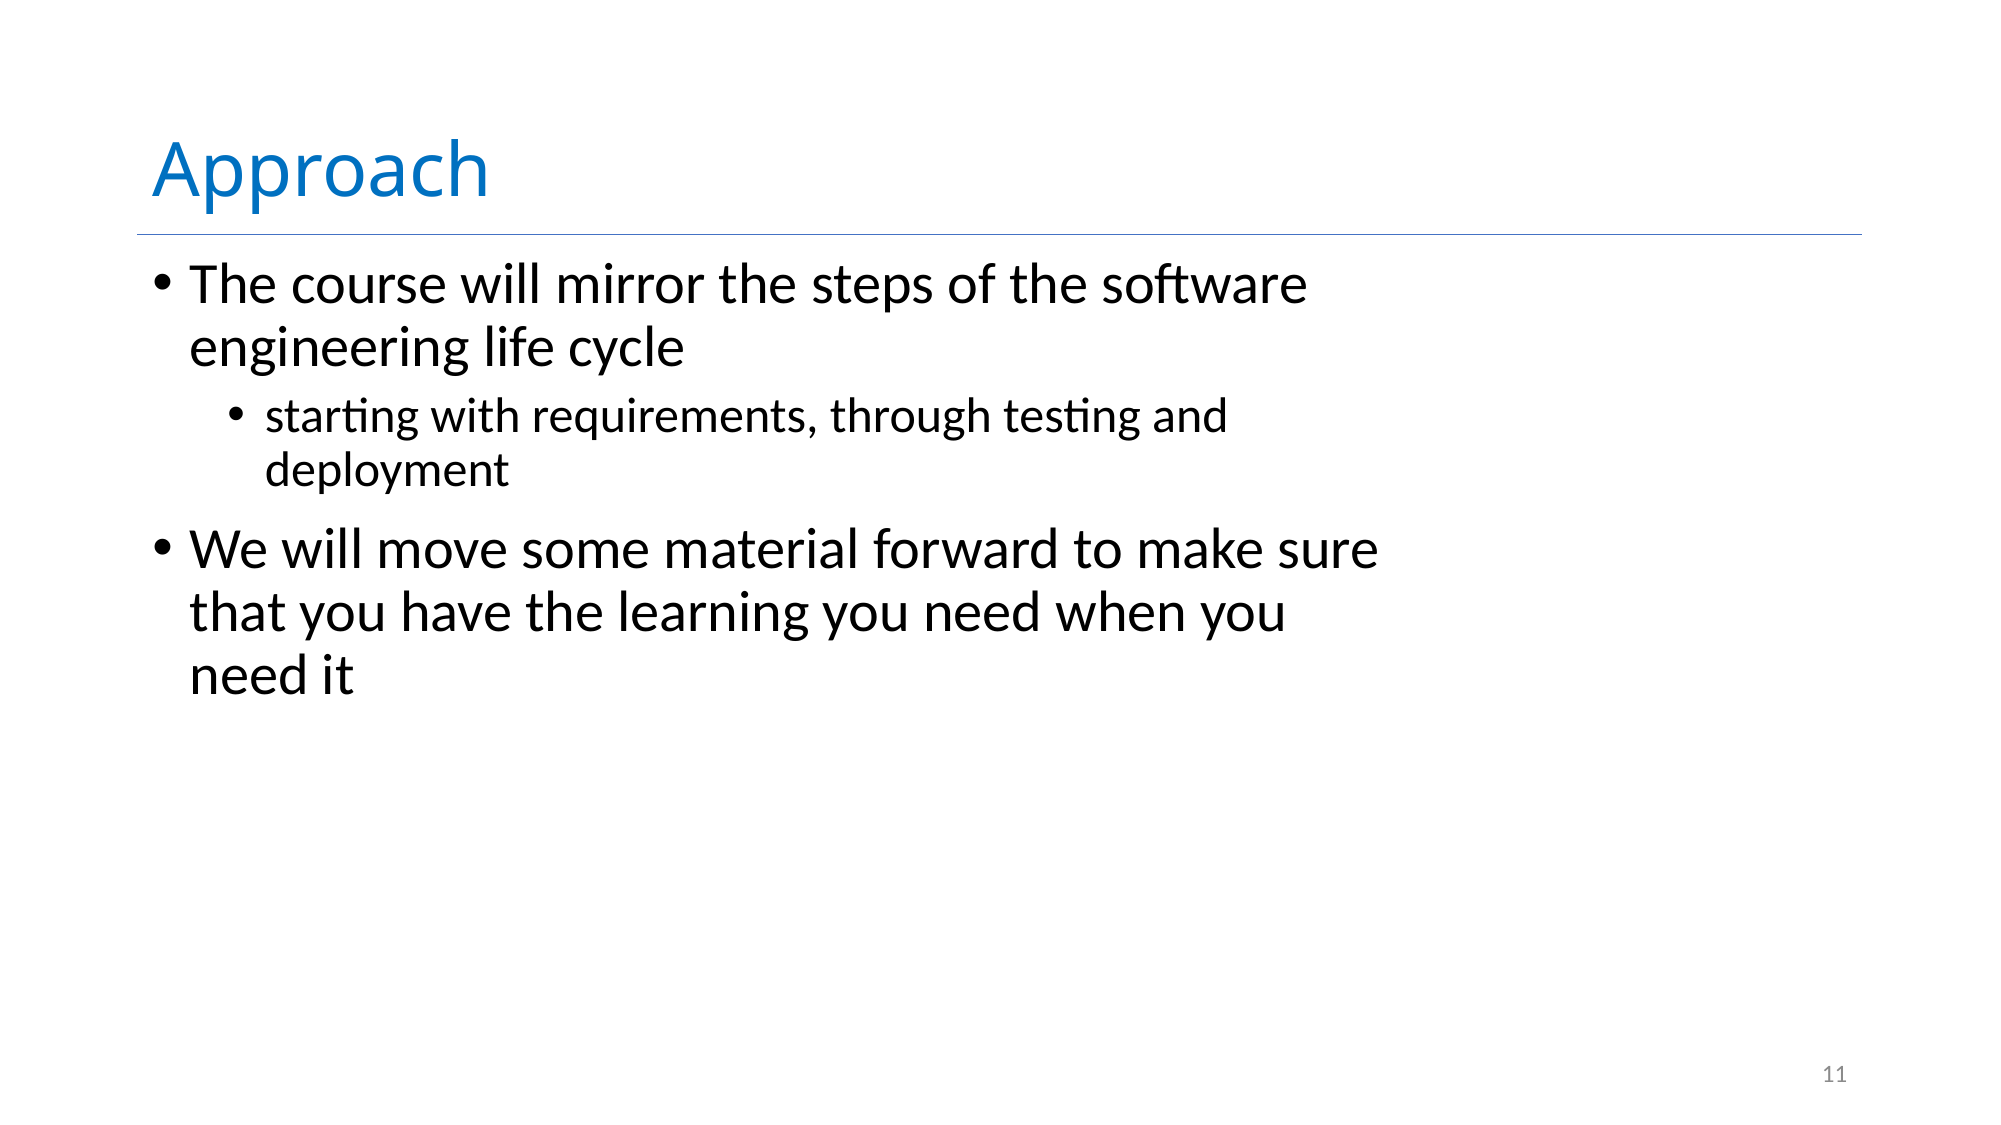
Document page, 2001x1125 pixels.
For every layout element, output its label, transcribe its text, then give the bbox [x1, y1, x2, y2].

list The course will mirror the steps of the software engineering life cycle starting with requirements, through testing and deployment We will move some material forward to make sure that you have the learning you need when you need it [137, 246, 1432, 960]
title Approach [137, 3, 1863, 221]
slide_number 11 [1412, 1042, 1863, 1103]
